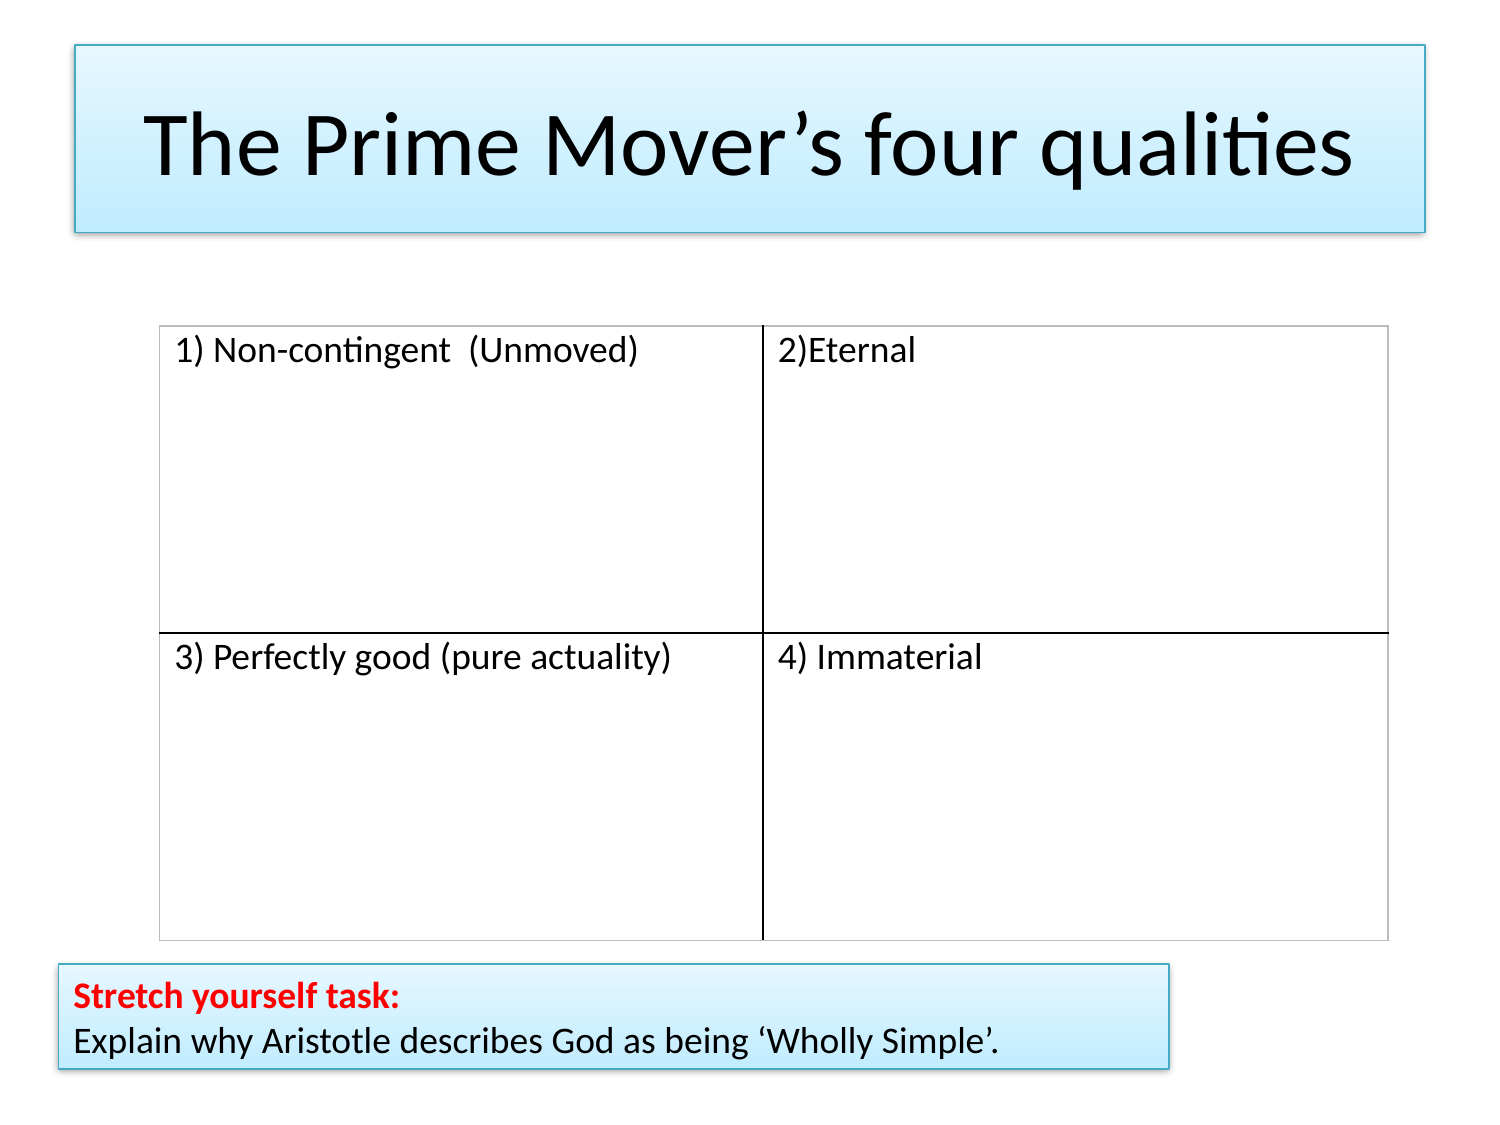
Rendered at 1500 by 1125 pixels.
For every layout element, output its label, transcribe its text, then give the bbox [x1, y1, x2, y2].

table_cell 4) Immaterial [764, 634, 1387, 940]
table_cell 3) Perfectly good (pure actuality) [160, 634, 762, 940]
text_box Stretch yourself task: Explain why Aristotle describes God as being ‘Wholly Simple’. [58, 963, 1170, 1070]
table_header 1) Non-contingent (Unmoved) [160, 327, 762, 632]
title The Prime Mover’s four qualities [74, 44, 1426, 233]
table_header 2)Eternal [764, 327, 1387, 632]
